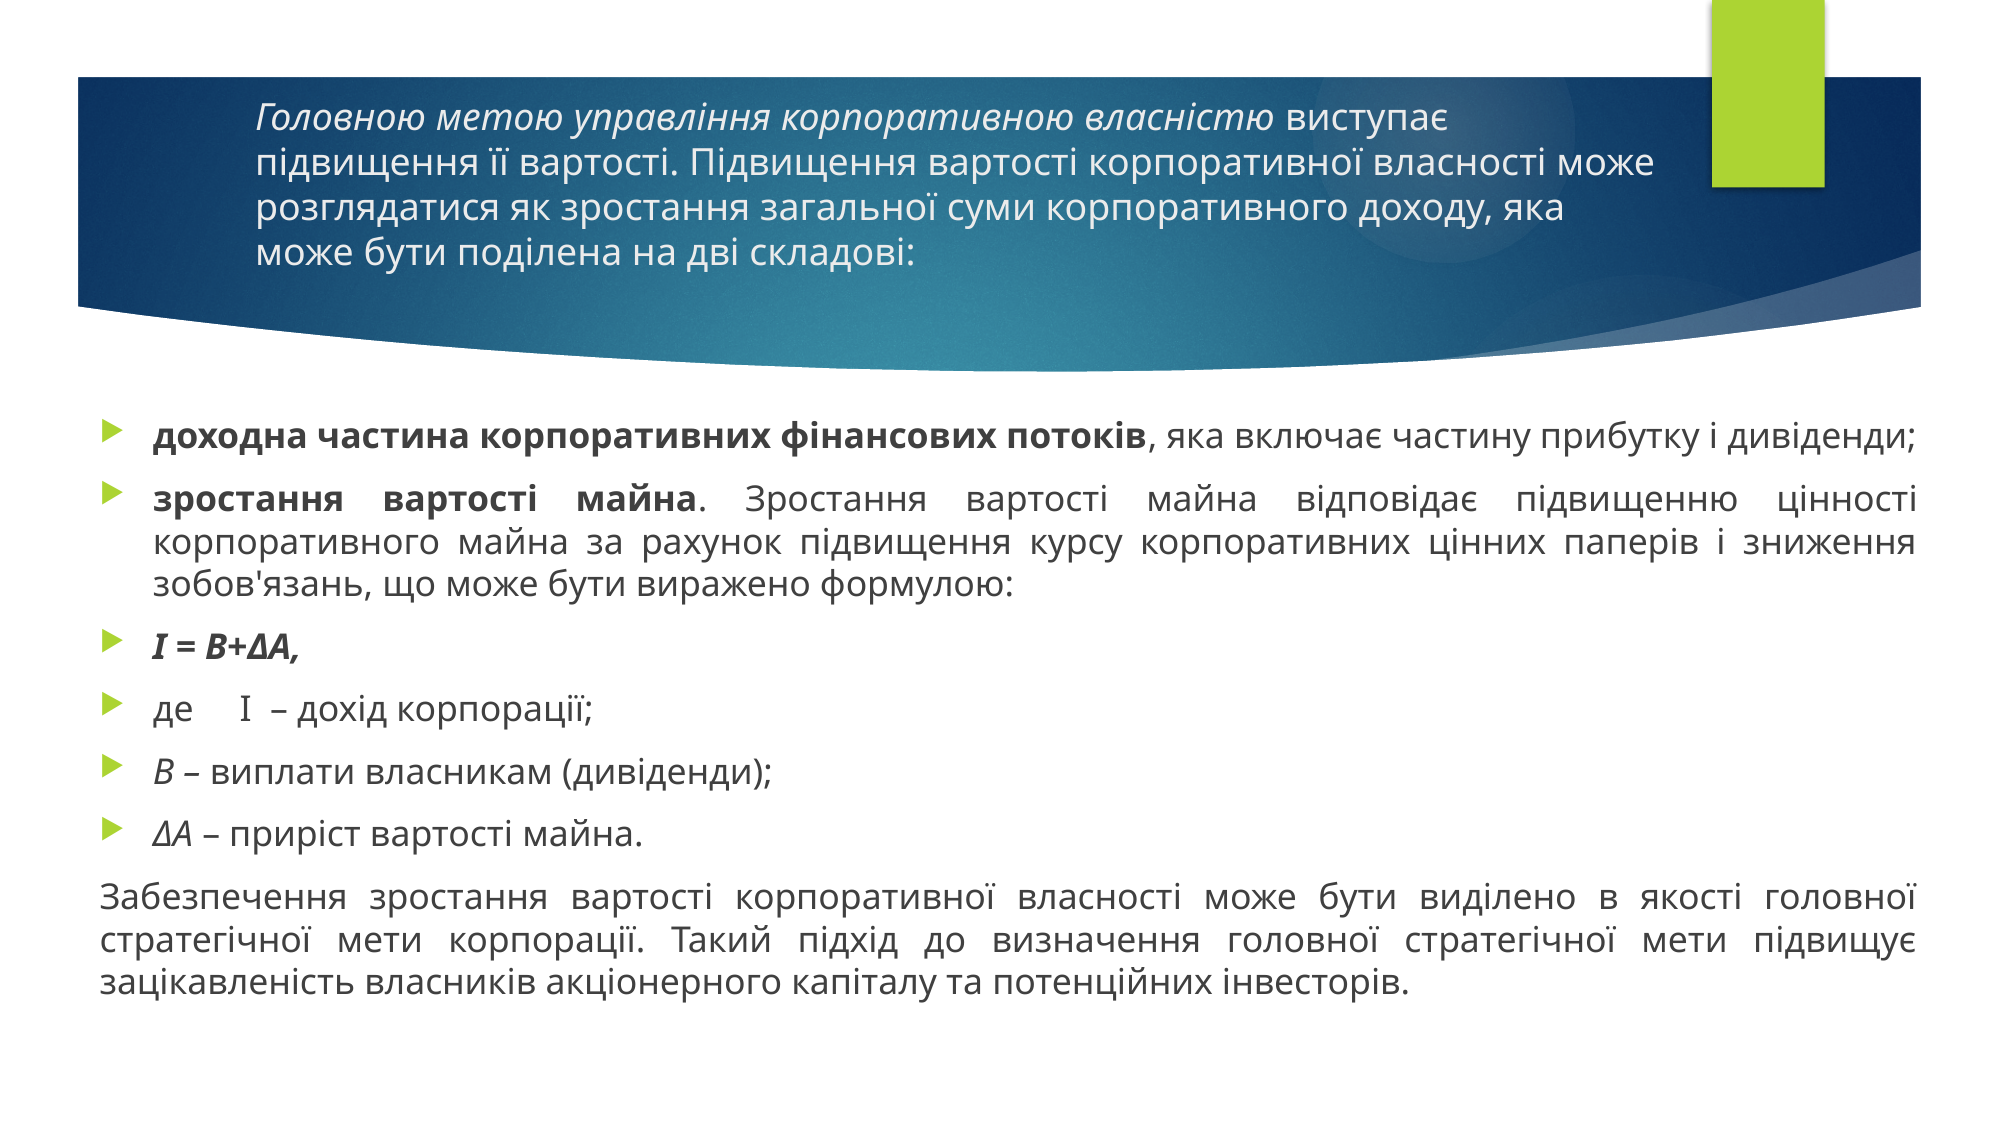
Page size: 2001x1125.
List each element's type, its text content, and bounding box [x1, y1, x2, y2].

list доходна частина корпоративних фінансових потоків, яка включає час­тину прибутку і дивіденди; зростання вартості майна. Зростання вартості майна відповідає підви­щенню цінності корпоративного майна за рахунок підвищення курсу корпоративних цінних паперів і зниження зобов'язань, що може бути виражено формулою: І = В+ΔA, де І – дохід корпорації; В – виплати власникам (дивіденди); ΔА – приріст вартості майна. Забезпечення зростання вартості корпоративної власності може бути виділено в якості головної стратегічної мети корпорації. Такий підхід до визначення головної стратегічної мети підвищує зацікавленість власни­ків акціонерного капіталу та потенційних інвесторів. [84, 405, 1934, 1034]
title Головною метою управління корпоративною власністю виступає підвищення її вартості. Підвищення вартості корпоративної власності може розглядатися як зростання загальної суми корпоративного доходу, яка може бути поділена на дві складові: [240, 92, 1678, 318]
